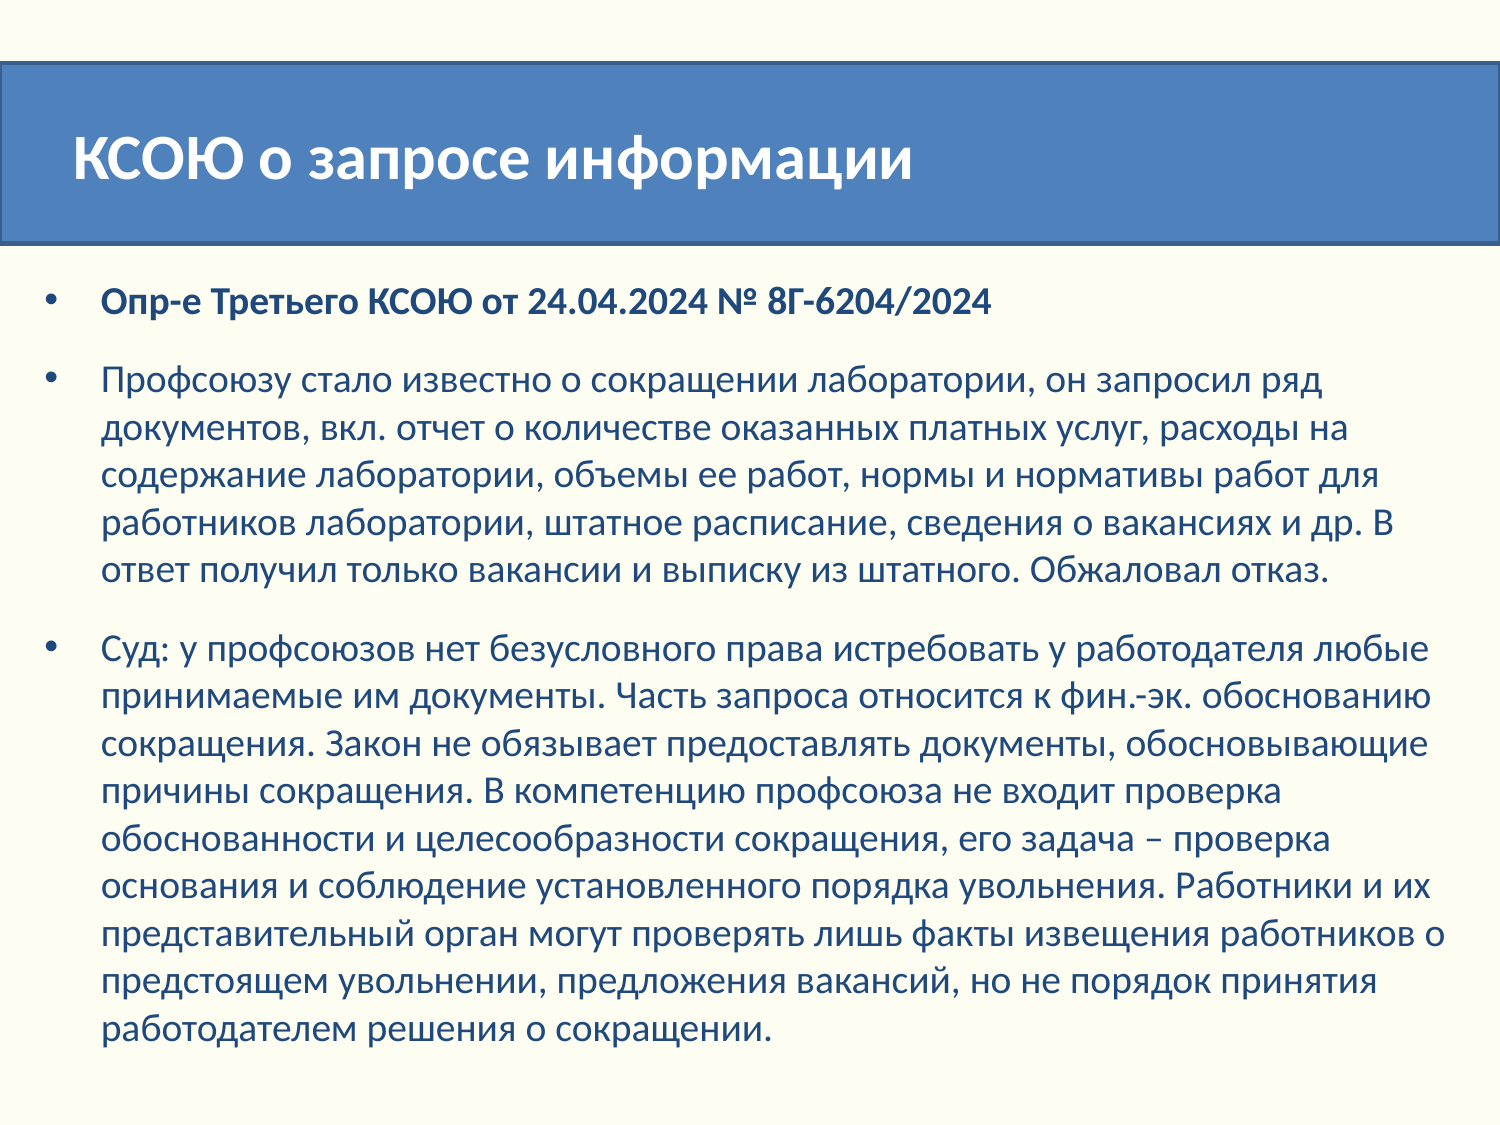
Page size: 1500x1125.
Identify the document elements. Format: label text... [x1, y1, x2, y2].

list Опр-е Третьего КСОЮ от 24.04.2024 № 8Г-6204/2024 Профсоюзу стало известно о сокращении лаборатории, он запросил ряд документов, вкл. отчет о количестве оказанных платных услуг, расходы на содержание лаборатории, объемы ее работ, нормы и нормативы работ для работников лаборатории, штатное расписание, сведения о вакансиях и др. В ответ получил только вакансии и выписку из штатного. Обжаловал отказ. Суд: у профсоюзов нет безусловного права истребовать у работодателя любые принимаемые им документы. Часть запроса относится к фин.-эк. обоснованию сокращения. Закон не обязывает предоставлять документы, обосновывающие причины сокращения. В компетенцию профсоюза не входит проверка обоснованности и целесообразности сокращения, его задача – проверка основания и соблюдение установленного порядка увольнения. Работники и их представительный орган могут проверять лишь факты извещения работников о предстоящем увольнении, предложения вакансий, но не порядок принятия работодателем решения о сокращении. [29, 267, 1500, 1106]
text_box КСОЮ о запросе информации [0, 61, 1500, 246]
